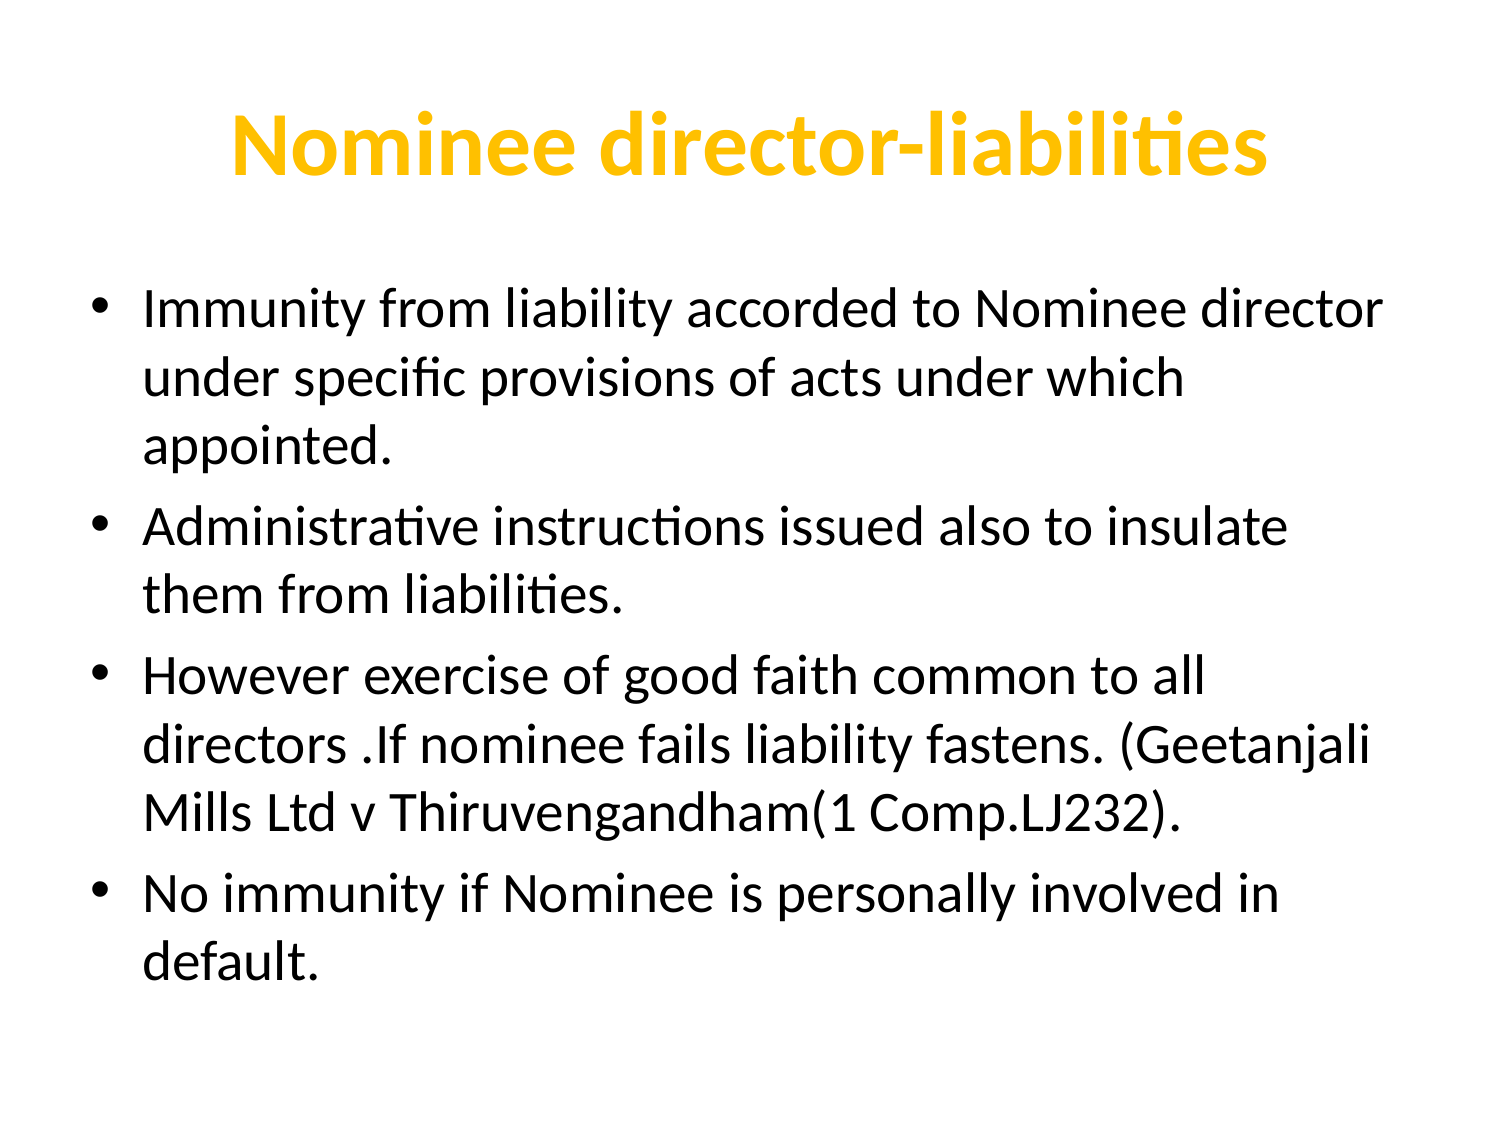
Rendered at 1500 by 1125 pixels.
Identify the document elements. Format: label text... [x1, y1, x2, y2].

title Nominee director-liabilities [75, 45, 1425, 233]
list Immunity from liability accorded to Nominee director under specific provisions of acts under which appointed. Administrative instructions issued also to insulate them from liabilities. However exercise of good faith common to all directors .If nominee fails liability fastens. (Geetanjali Mills Ltd v Thiruvengandham(1 Comp.LJ232). No immunity if Nominee is personally involved in default. [75, 262, 1425, 1005]
